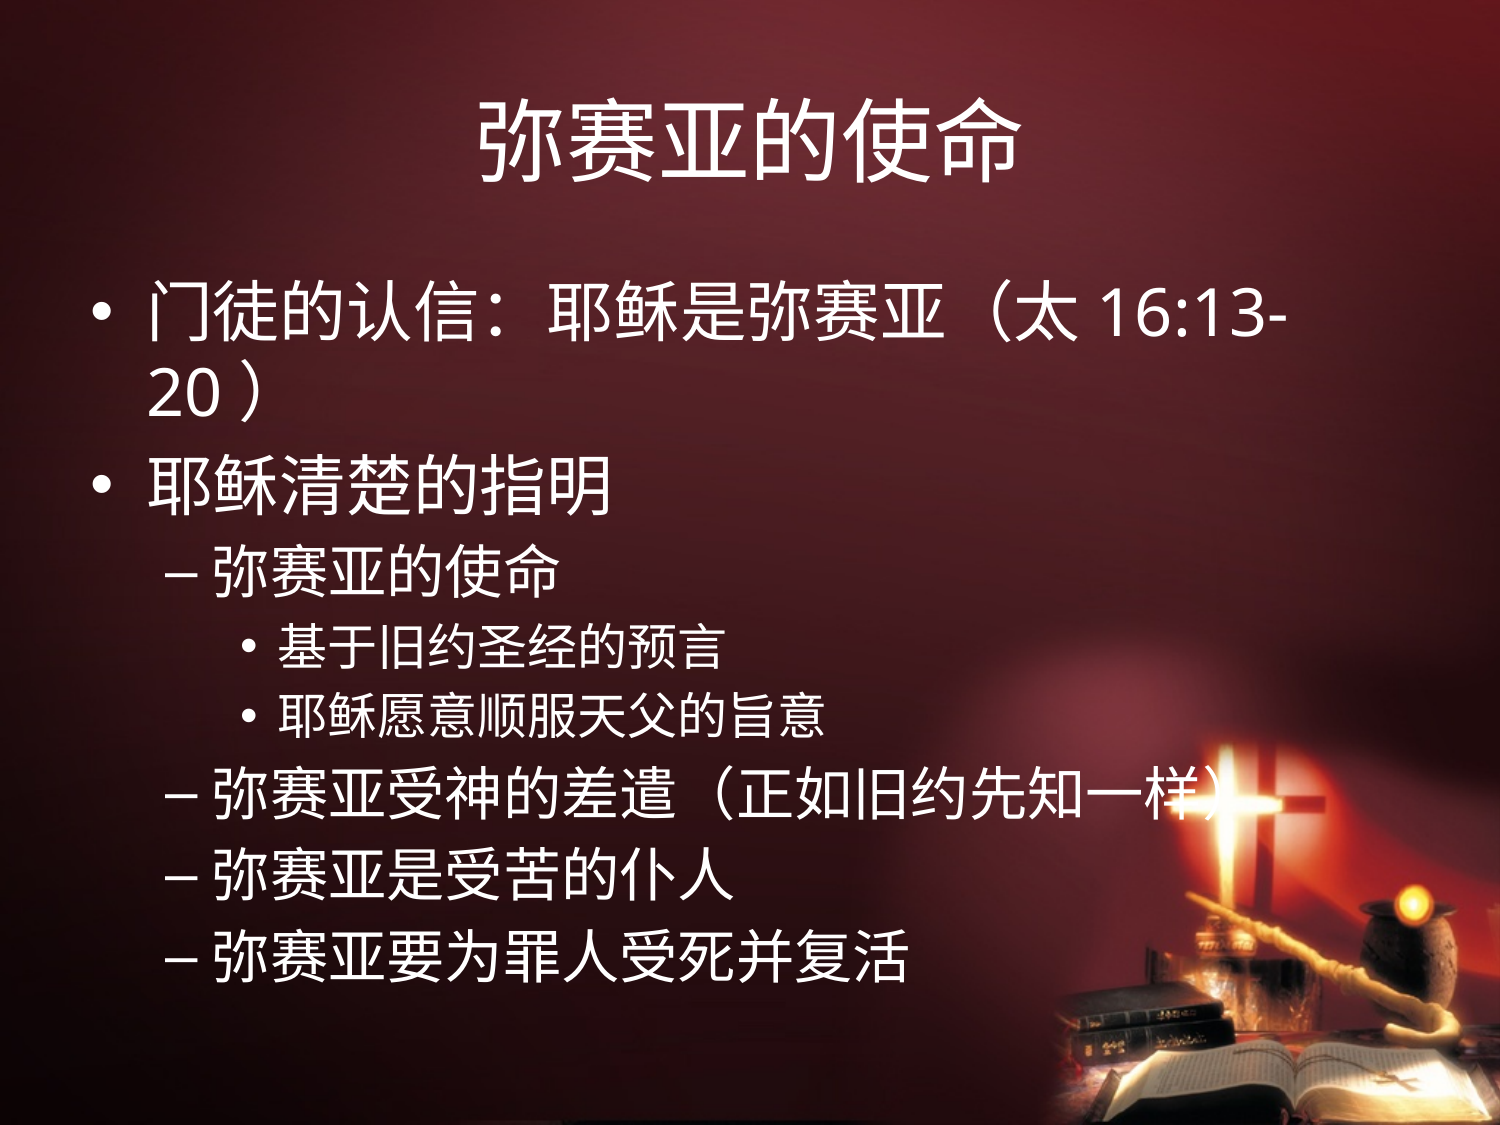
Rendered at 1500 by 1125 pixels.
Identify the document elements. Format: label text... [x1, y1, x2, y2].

picture [0, 0, 1500, 1125]
title 弥赛亚的使命 [75, 45, 1425, 233]
list 门徒的认信：耶稣是弥赛亚（太16:13-20） 耶稣清楚的指明 弥赛亚的使命 基于旧约圣经的预言 耶稣愿意顺服天父的旨意 弥赛亚受神的差遣（正如旧约先知一样） 弥赛亚是受苦的仆人 弥赛亚要为罪人受死并复活 [75, 262, 1425, 1005]
